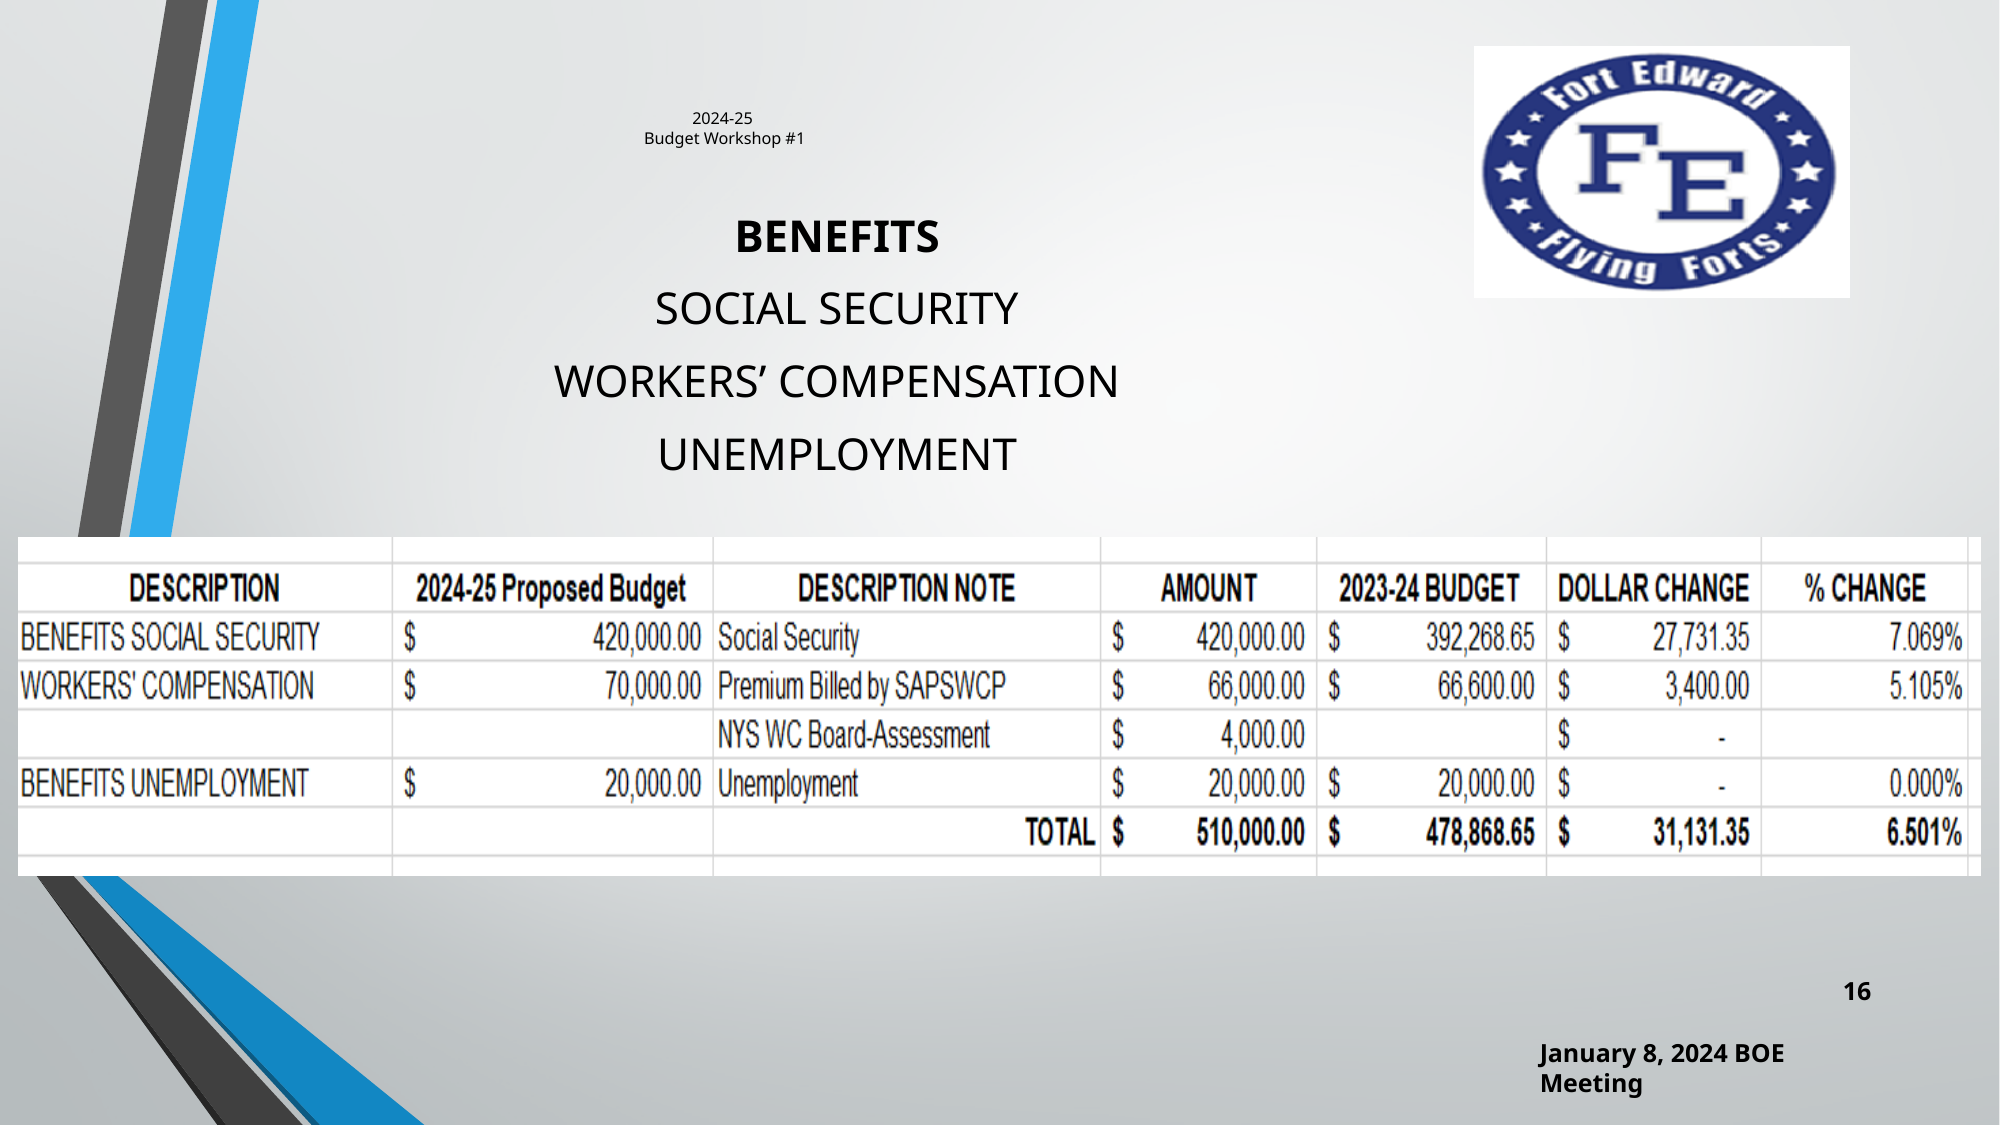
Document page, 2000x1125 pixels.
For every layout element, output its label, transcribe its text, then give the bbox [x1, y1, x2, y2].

footer January 8, 2024 BOE Meeting [1524, 1037, 1883, 1098]
slide_number 16 [1796, 962, 1887, 1023]
picture [1474, 46, 1850, 299]
list BENEFITS SOCIAL SECURITY WORKERS’ COMPENSATION UNEMPLOYMENT [337, 200, 1338, 488]
title 2024-25 Budget Workshop #1 [287, 99, 1163, 188]
picture [18, 537, 1982, 877]
